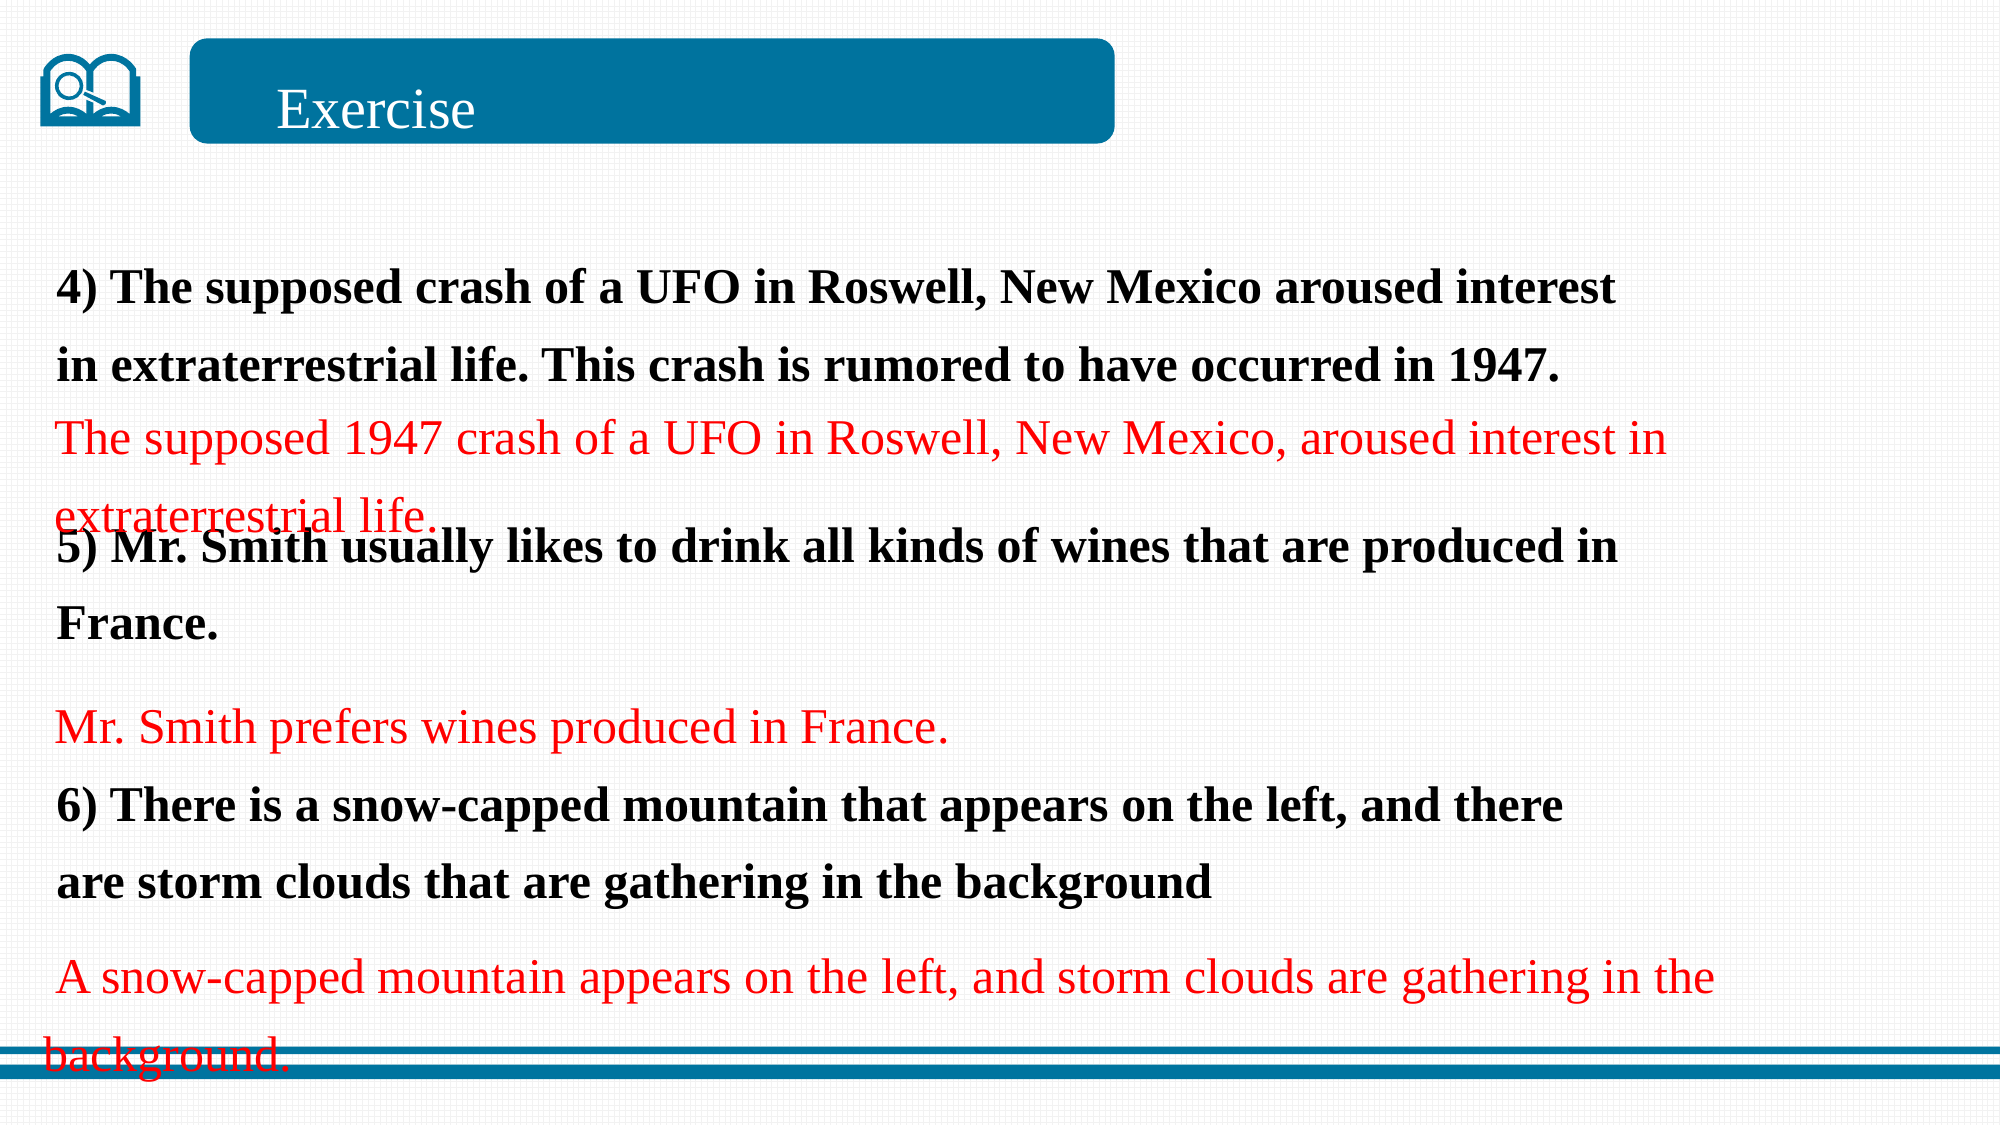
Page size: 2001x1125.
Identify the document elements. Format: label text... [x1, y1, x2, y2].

text_box 4) The supposed crash of a UFO in Roswell, New Mexico aroused interest in extraterrestrial life. This crash is rumored to have occurred in 1947. 5) Mr. Smith usually likes to drink all kinds of wines that are produced in France. 6) There is a snow-capped mountain that appears on the left, and there are storm clouds that are gathering in the background [41, 155, 1637, 378]
text_box The supposed 1947 crash of a UFO in Roswell, New Mexico, aroused interest in extraterrestrial life. [39, 378, 1959, 550]
text_box A snow-capped mountain appears on the left, and storm clouds are gathering in the background. [28, 918, 1990, 1090]
text_box Mr. Smith prefers wines produced in France. [39, 668, 1523, 762]
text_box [189, 38, 1152, 144]
text_box 4) The supposed crash of a UFO in Roswell, New Mexico aroused interest in extraterrestrial life. This crash is rumored to have occurred in 1947. 5) Mr. Smith usually likes to drink all kinds of wines that are produced in France. 6) There is a snow-capped mountain that appears on the left, and there are storm clouds that are gathering in the background [41, 550, 1637, 917]
